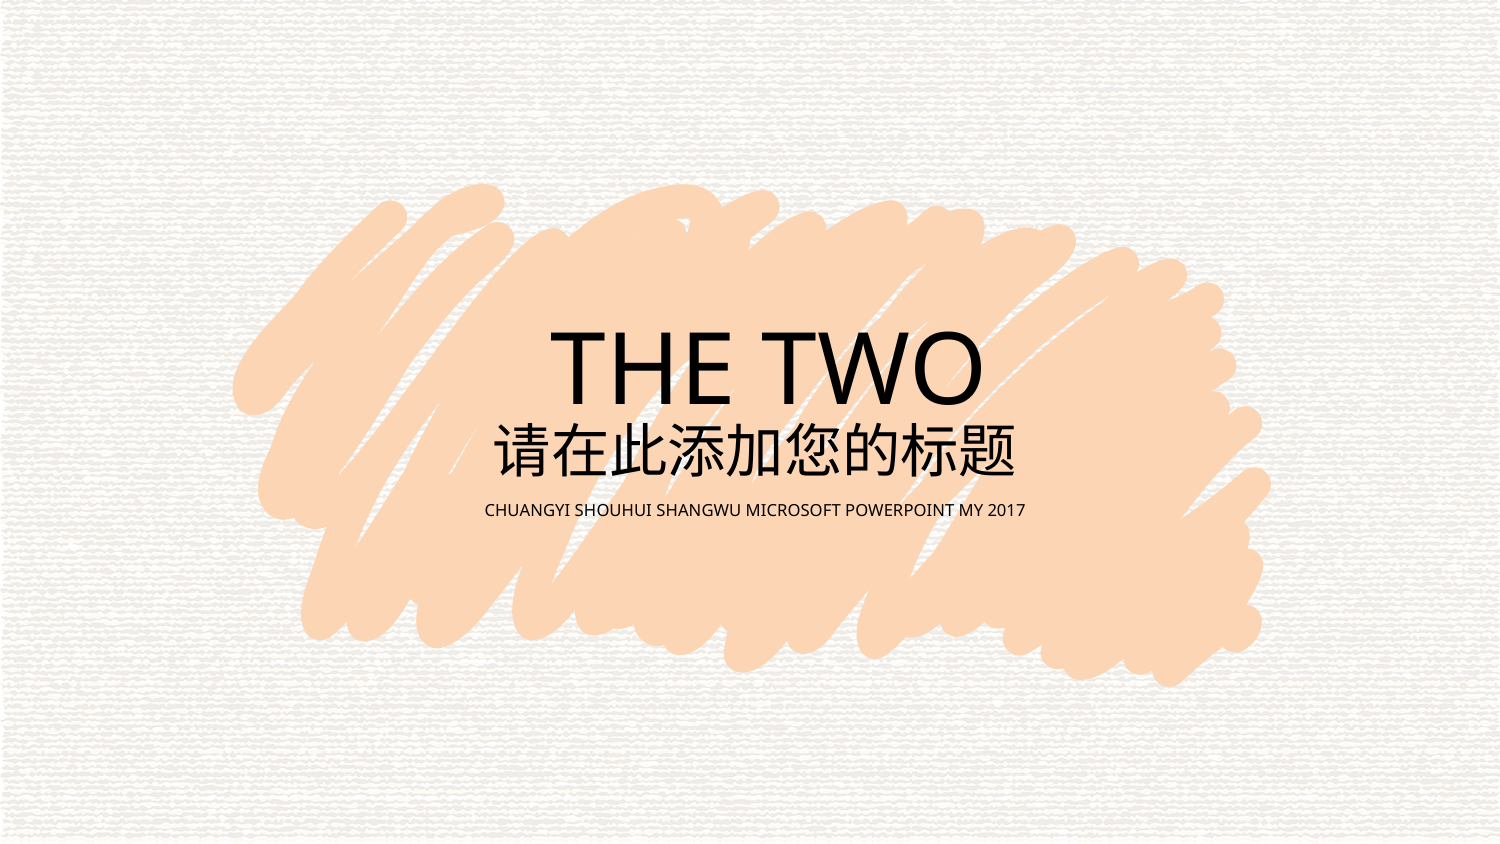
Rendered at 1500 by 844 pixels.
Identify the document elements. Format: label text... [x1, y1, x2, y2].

picture [0, 0, 1500, 844]
text_box THE TWO [536, 297, 1003, 432]
text_box CHUANGYI SHOUHUI SHANGWU MICROSOFT POWERPOINT MY 2017 [469, 492, 1042, 527]
text_box [232, 184, 1271, 687]
text_box 请在此添加您的标题 [478, 406, 1041, 492]
